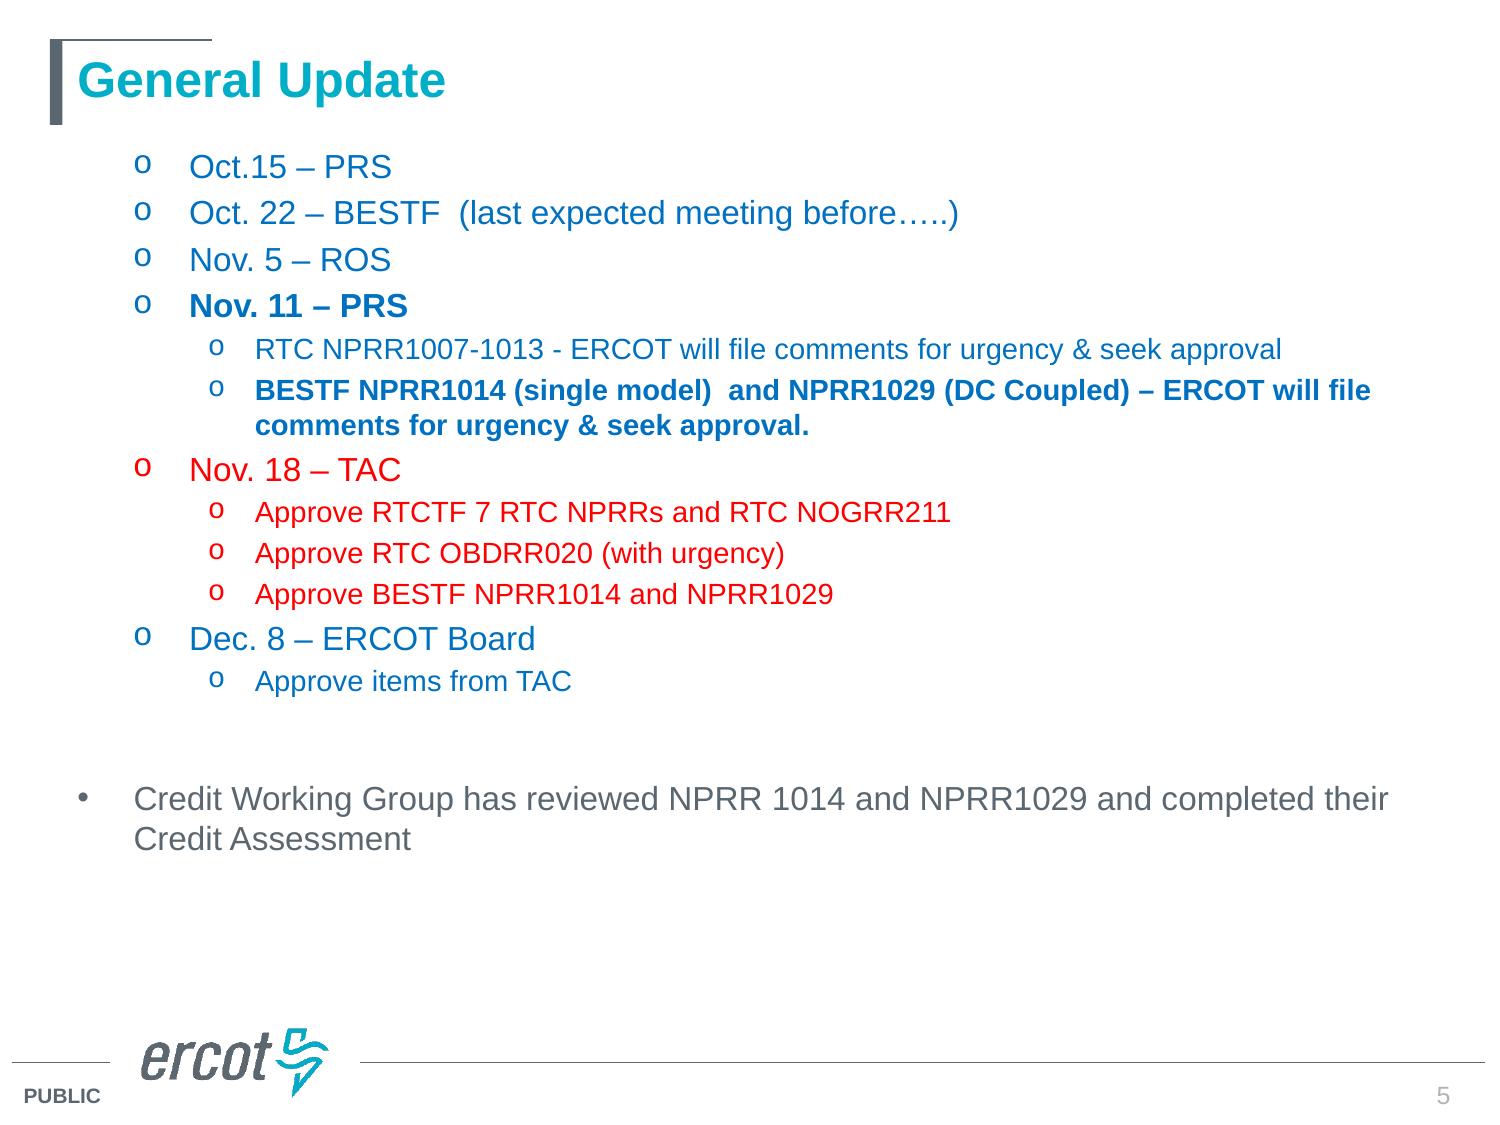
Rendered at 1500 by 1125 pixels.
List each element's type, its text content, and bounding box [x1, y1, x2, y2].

list Oct.15 – PRS Oct. 22 – BESTF (last expected meeting before…..) Nov. 5 – ROS Nov. 11 – PRS RTC NPRR1007-1013 - ERCOT will file comments for urgency & seek approval BESTF NPRR1014 (single model) and NPRR1029 (DC Coupled) – ERCOT will file comments for urgency & seek approval. Nov. 18 – TAC Approve RTCTF 7 RTC NPRRs and RTC NOGRR211 Approve RTC OBDRR020 (with urgency) Approve BESTF NPRR1014 and NPRR1029 Dec. 8 – ERCOT Board Approve items from TAC Credit Working Group has reviewed NPRR 1014 and NPRR1029 and completed their Credit Assessment [62, 137, 1463, 1013]
title General Update [62, 39, 1450, 125]
slide_number 5 [1400, 1076, 1488, 1113]
picture [137, 1024, 332, 1100]
